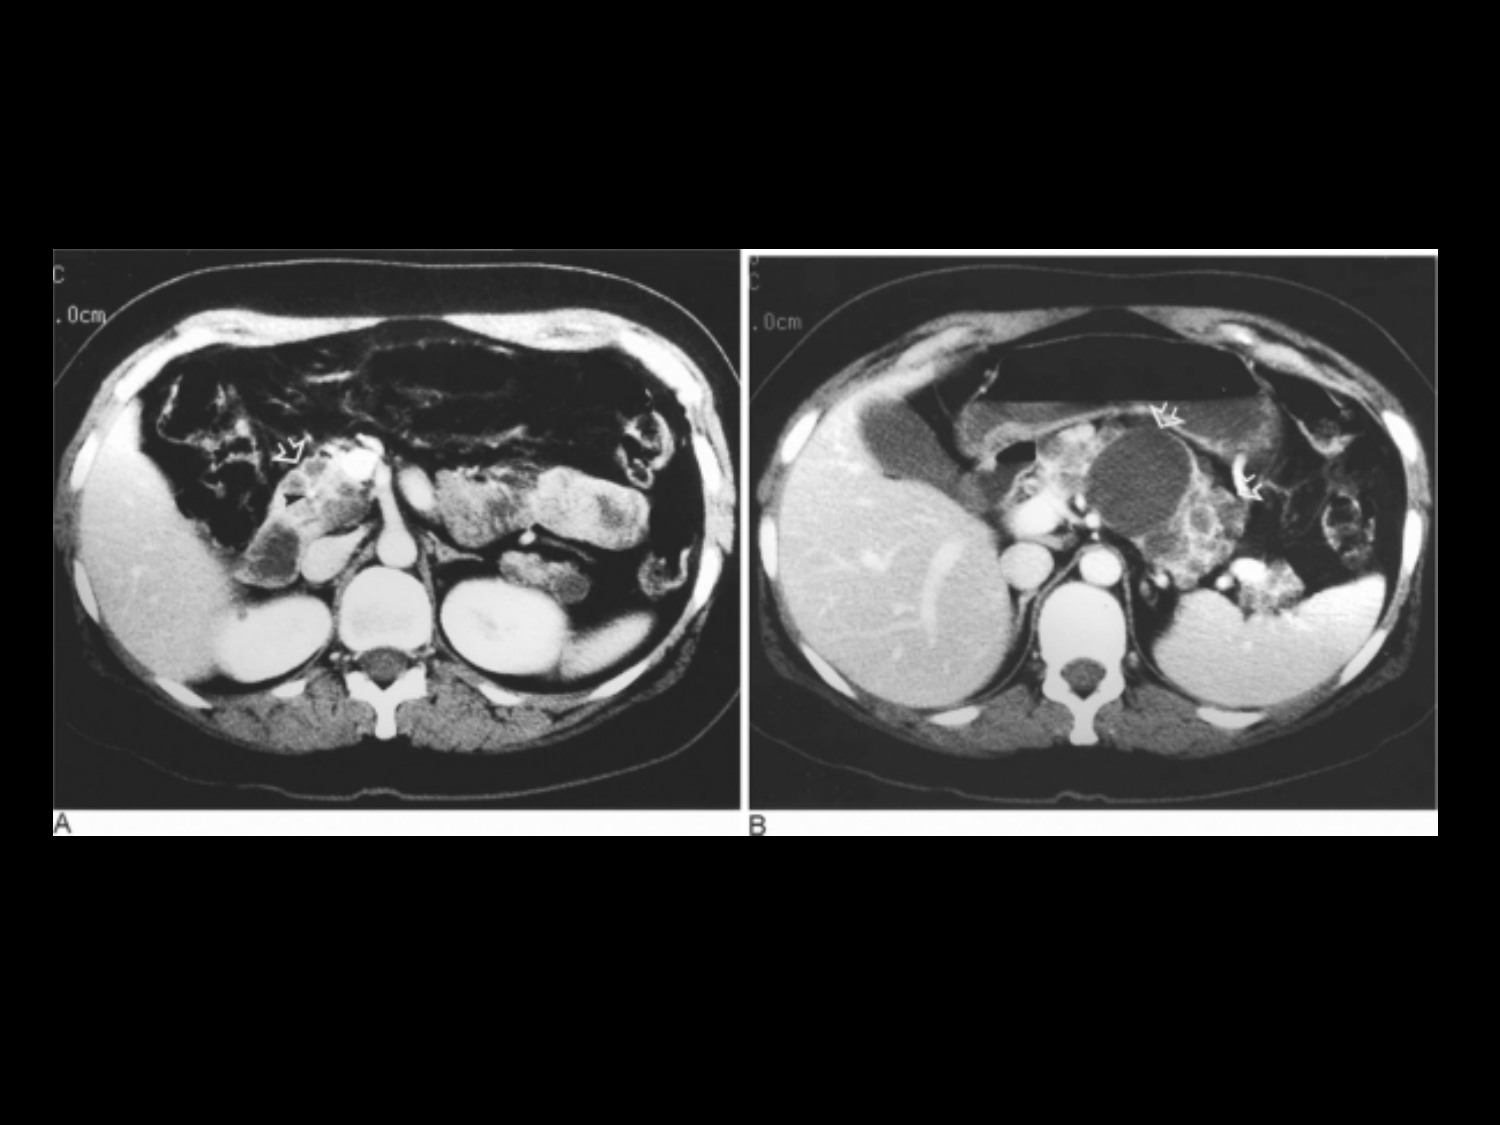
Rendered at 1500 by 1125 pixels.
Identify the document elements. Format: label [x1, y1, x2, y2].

picture [53, 249, 1438, 837]
